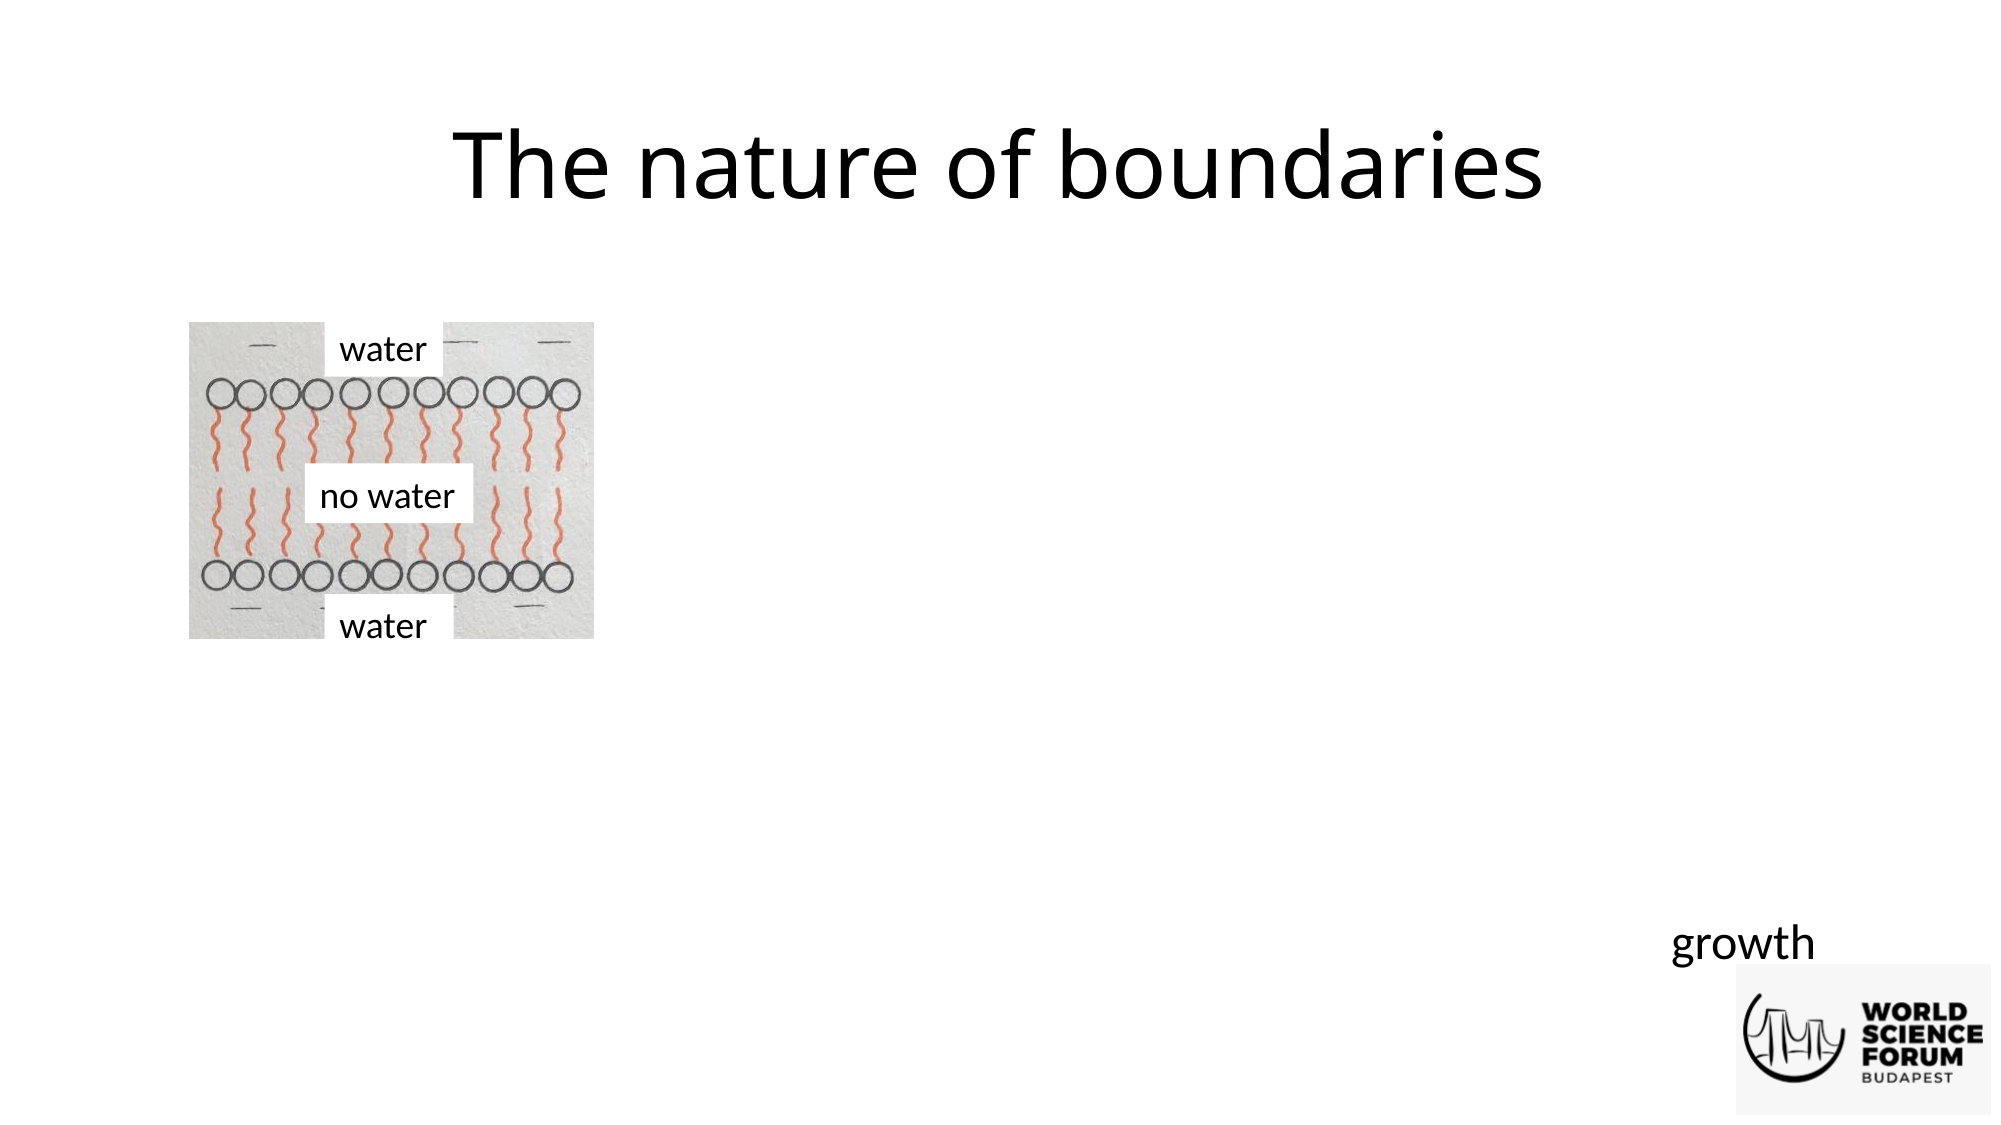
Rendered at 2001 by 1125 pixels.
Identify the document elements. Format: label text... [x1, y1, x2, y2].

title The nature of boundaries [137, 59, 1863, 278]
picture [1736, 964, 1991, 1115]
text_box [189, 317, 594, 655]
text_box growth [1656, 902, 1852, 977]
